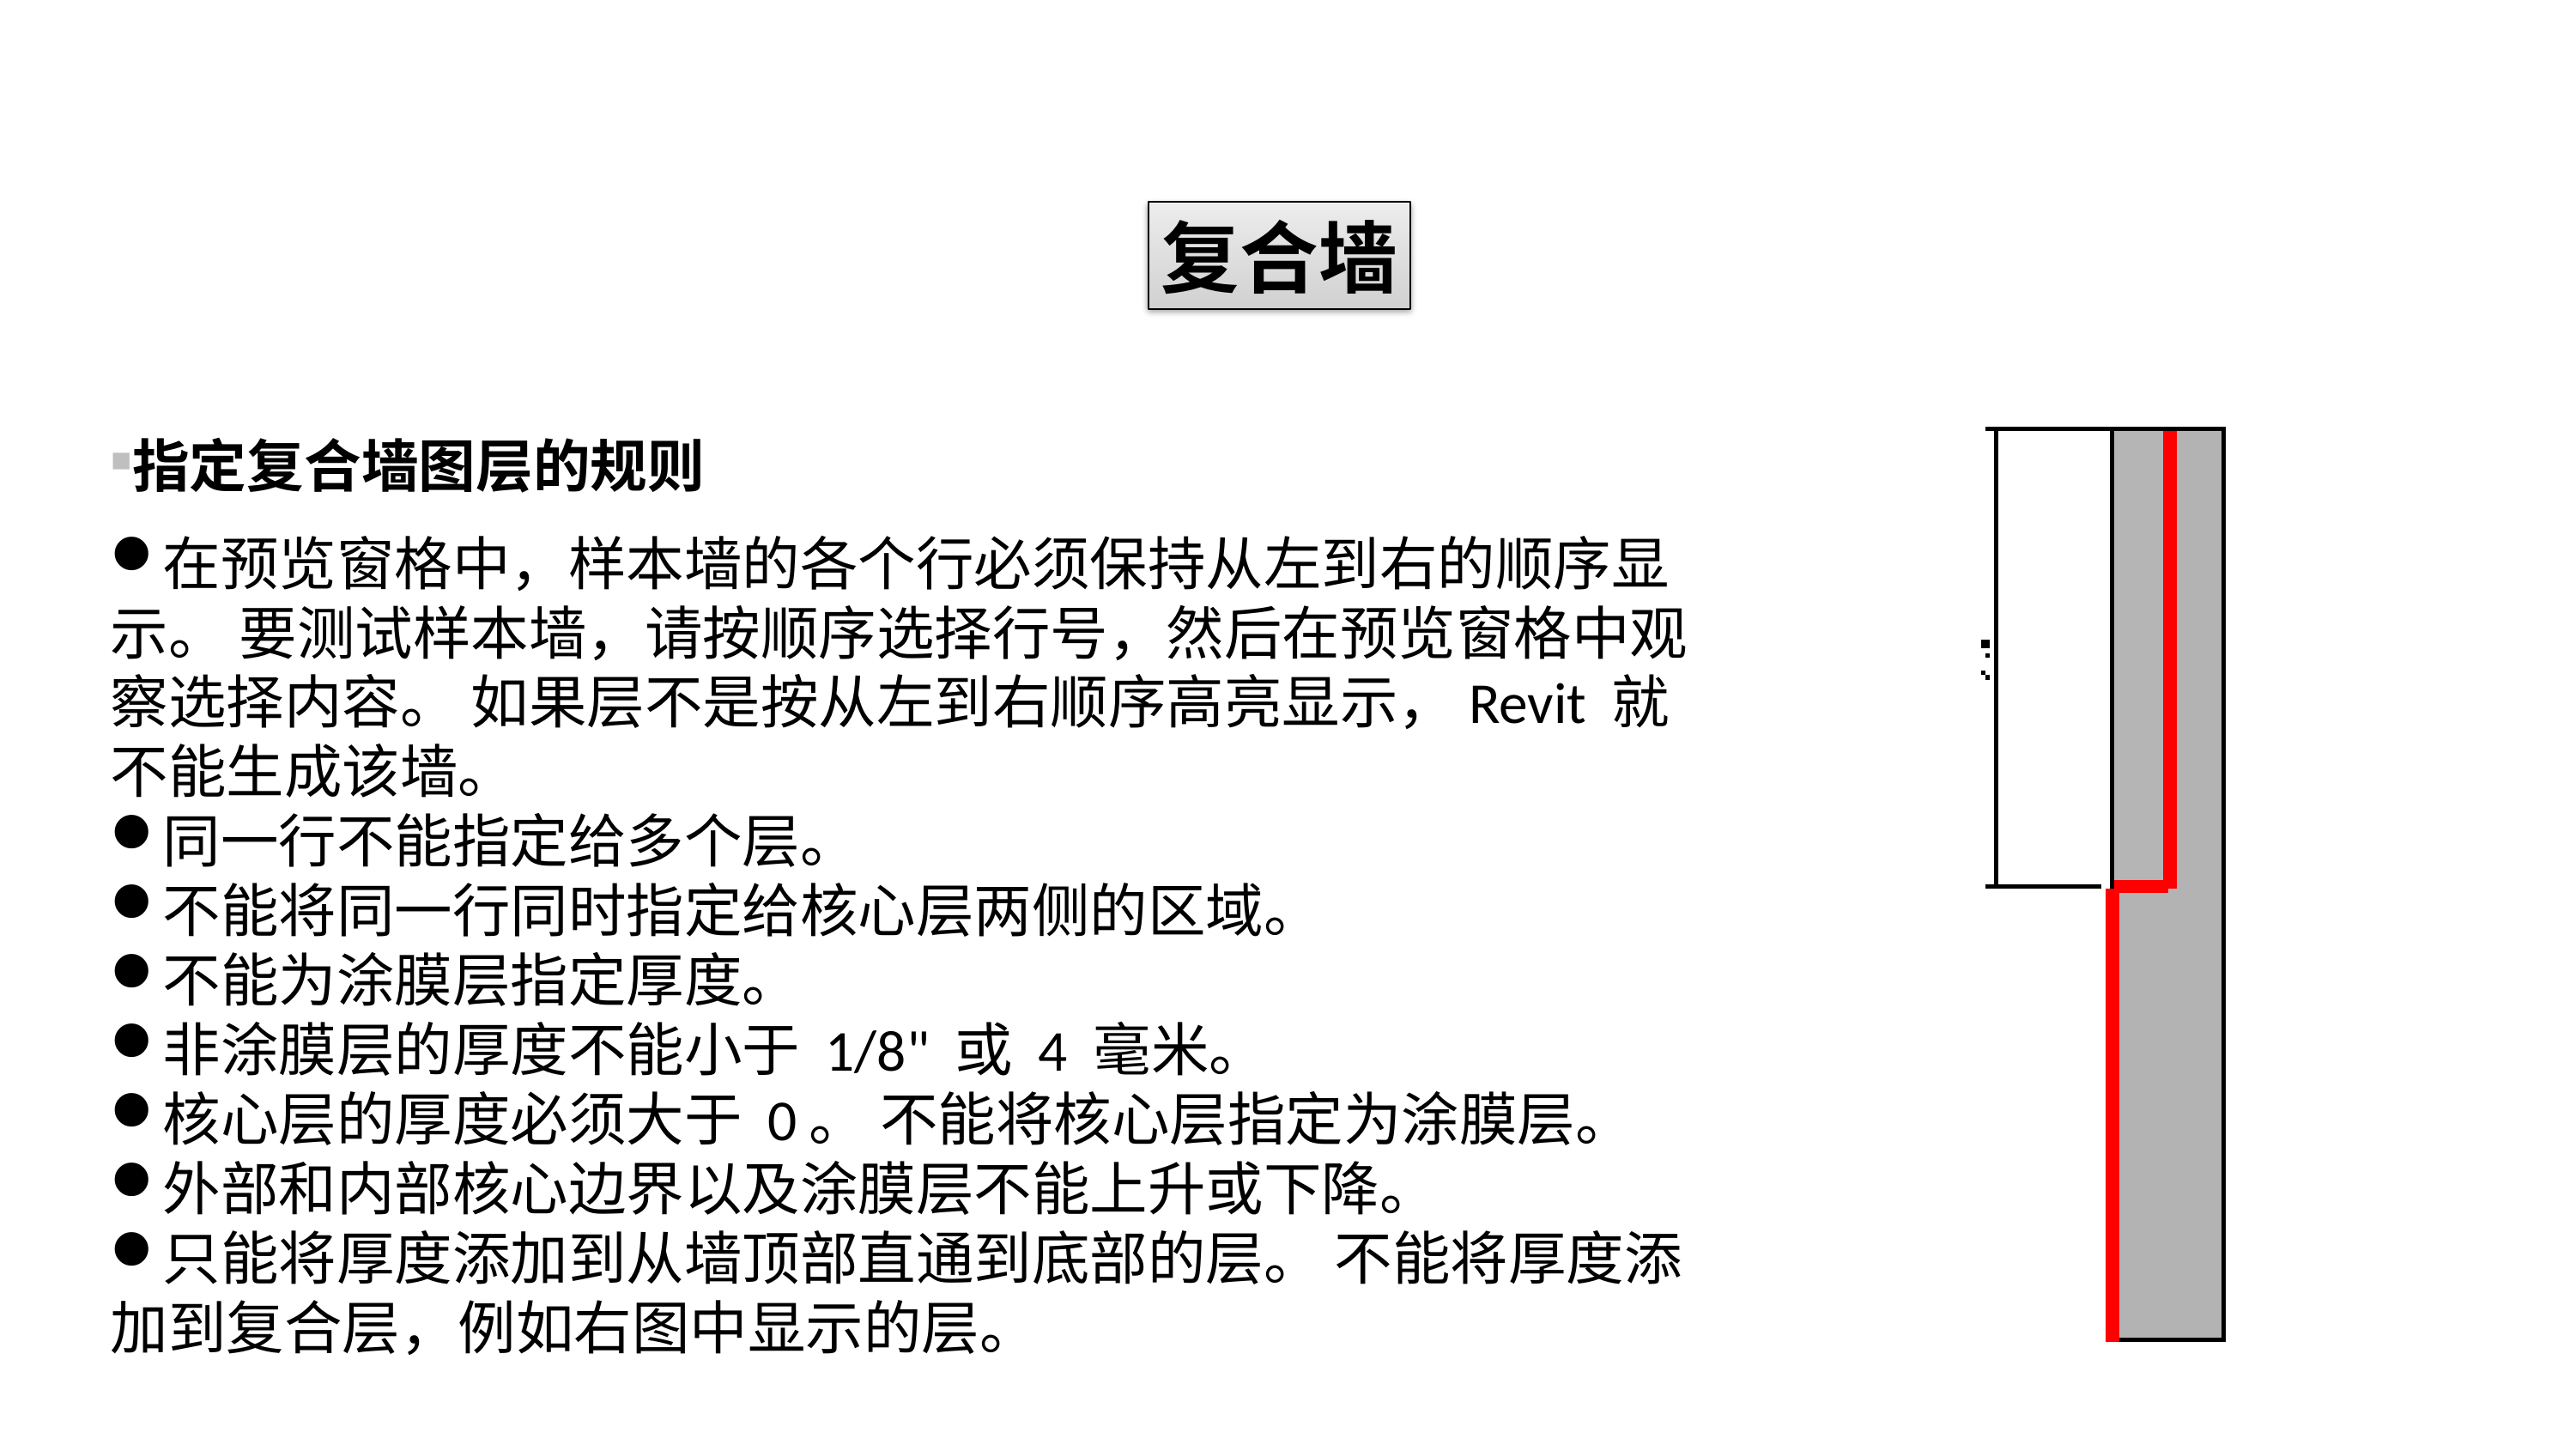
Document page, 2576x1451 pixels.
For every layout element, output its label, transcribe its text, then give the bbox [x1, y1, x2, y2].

text_box 复合墙 [1148, 201, 1411, 310]
picture [1981, 351, 2324, 1427]
text_box 指定复合墙图层的规则 [85, 404, 826, 513]
text_box 在预览窗格中，样本墙的各个行必须保持从左到右的顺序显示。 要测试样本墙，请按顺序选择行号，然后在预览窗格中观察选择内容。 如果层不是按从左到右顺序高亮显示，Revit 就不能生成该墙。 同一行不能指定给多个层。 不能将同一行同时指定给核心层两侧的区域。 不能为涂膜层指定厚度。 非涂膜层的厚度不能小于 1/8" 或 4 毫米。 核心层的厚度必须大于 0。 不能将核心层指定为涂膜层。 外部和内部核心边界以及涂膜层不能上升或下降。 只能将厚度添加到从墙顶部直通到底部的层。 不能将厚度添加到复合层，例如右图中显示的层。 [84, 513, 1751, 1380]
